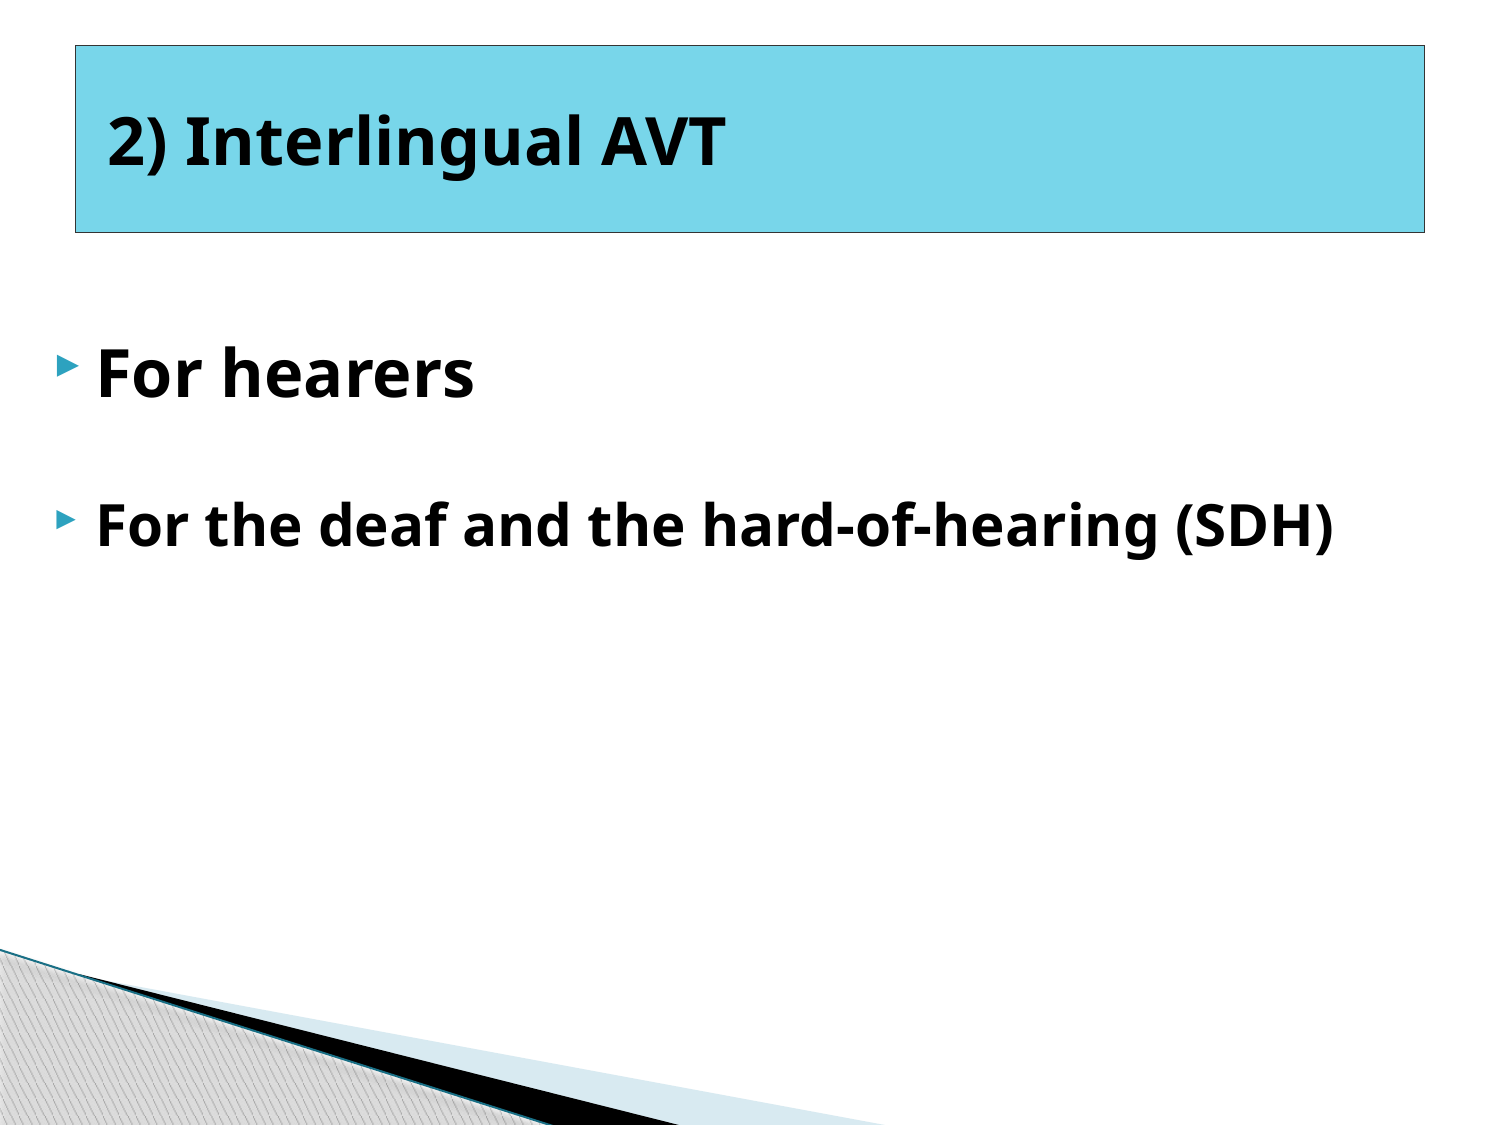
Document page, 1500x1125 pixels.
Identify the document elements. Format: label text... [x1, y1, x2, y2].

list For hearers For the deaf and the hard-of-hearing (SDH) [20, 243, 1494, 986]
title 2) Interlingual AVT [75, 45, 1425, 233]
